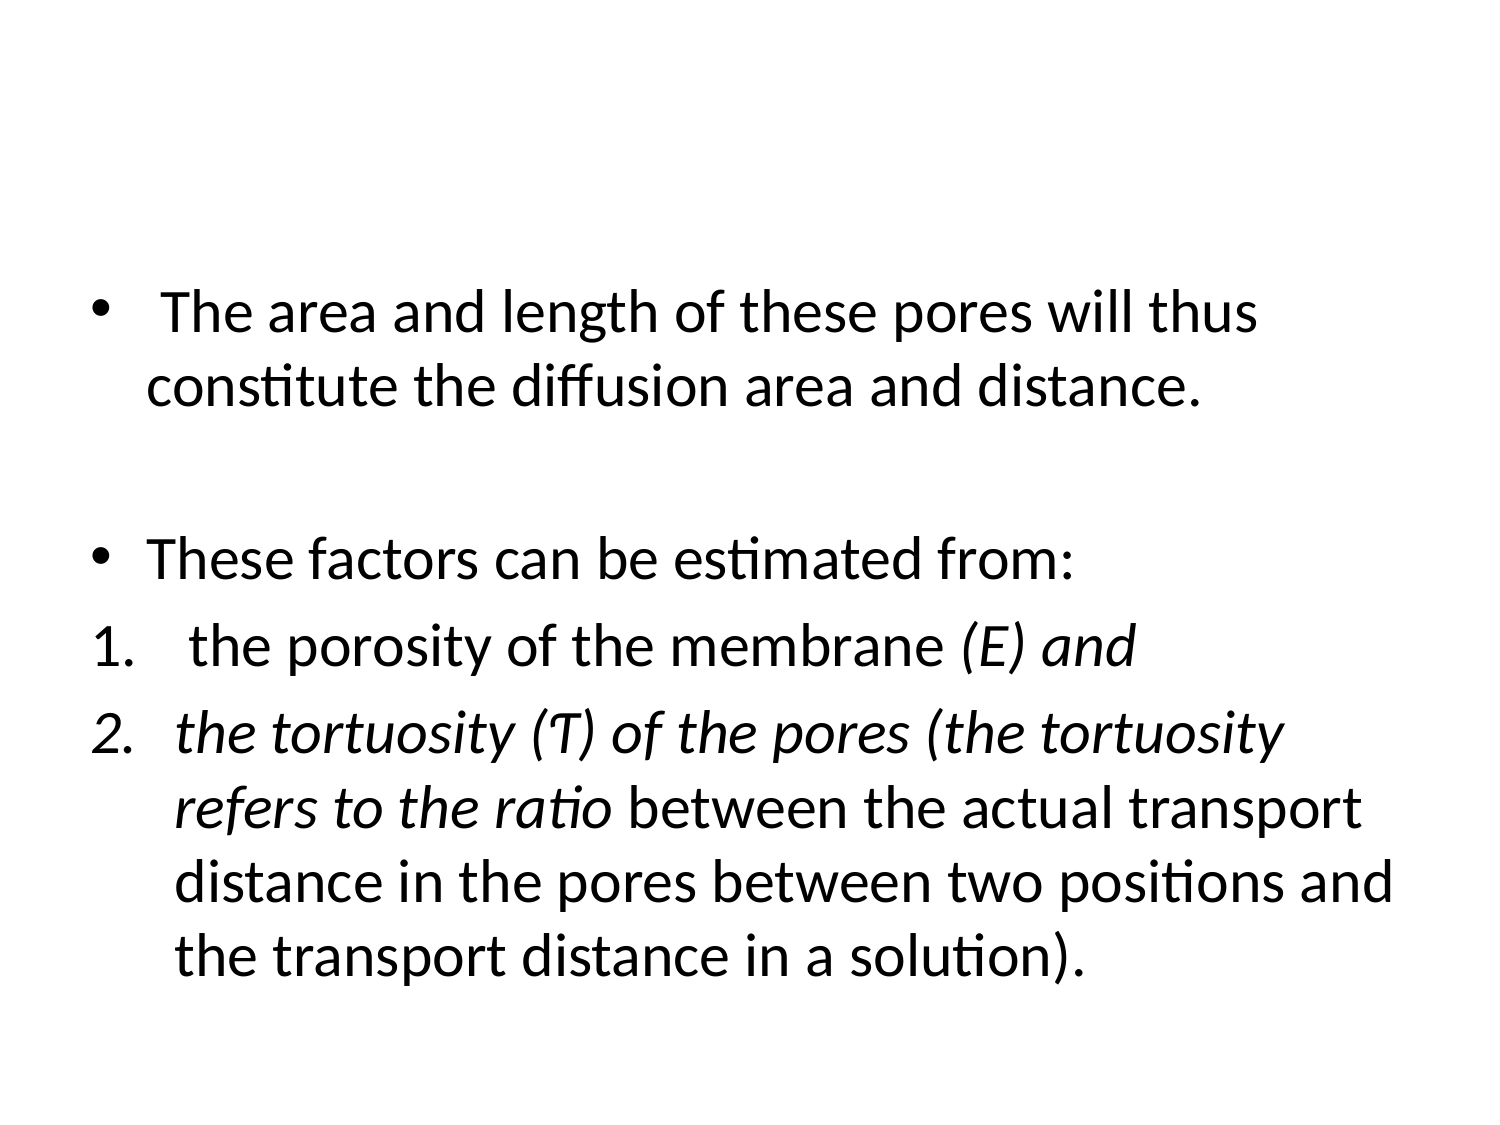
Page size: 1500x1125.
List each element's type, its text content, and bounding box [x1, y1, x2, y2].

list The area and length of these pores will thus constitute the diffusion area and distance. These factors can be estimated from: the porosity of the membrane (E) and the tortuosity (Ƭ) of the pores (the tortuosity refers to the ratio between the actual transport distance in the pores between two positions and the transport distance in a solution). [75, 262, 1425, 1005]
